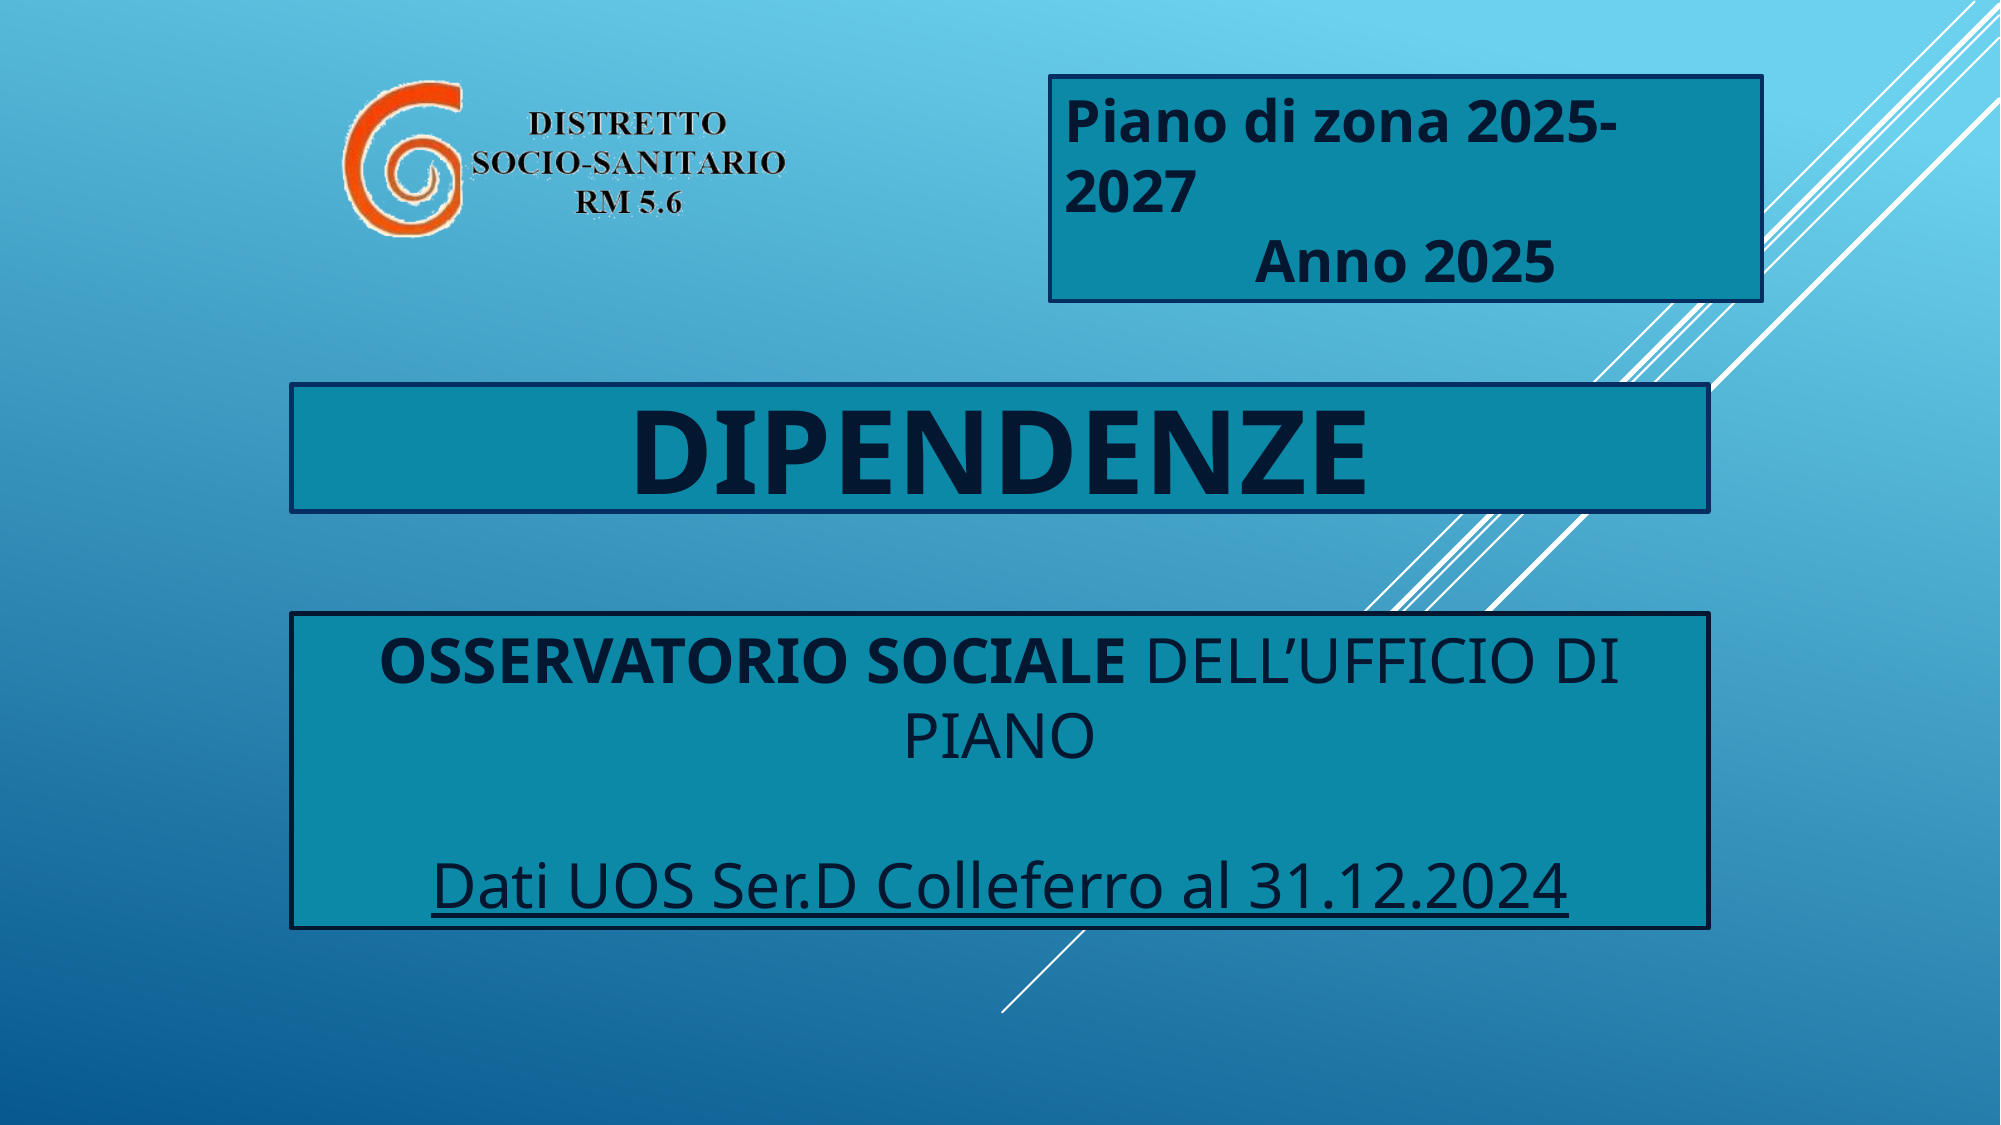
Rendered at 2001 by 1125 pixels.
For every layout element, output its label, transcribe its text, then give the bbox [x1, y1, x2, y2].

picture [284, 59, 838, 250]
text_box OSSERVATORIO SOCIALE DELL’UFFICIO DI PIANO Dati UOS Ser.D Colleferro al 31.12.2024 [291, 613, 1709, 929]
text_box Piano di zona 2025-2027 Anno 2025 [1050, 76, 1763, 302]
title dipendenze [291, 384, 1709, 512]
